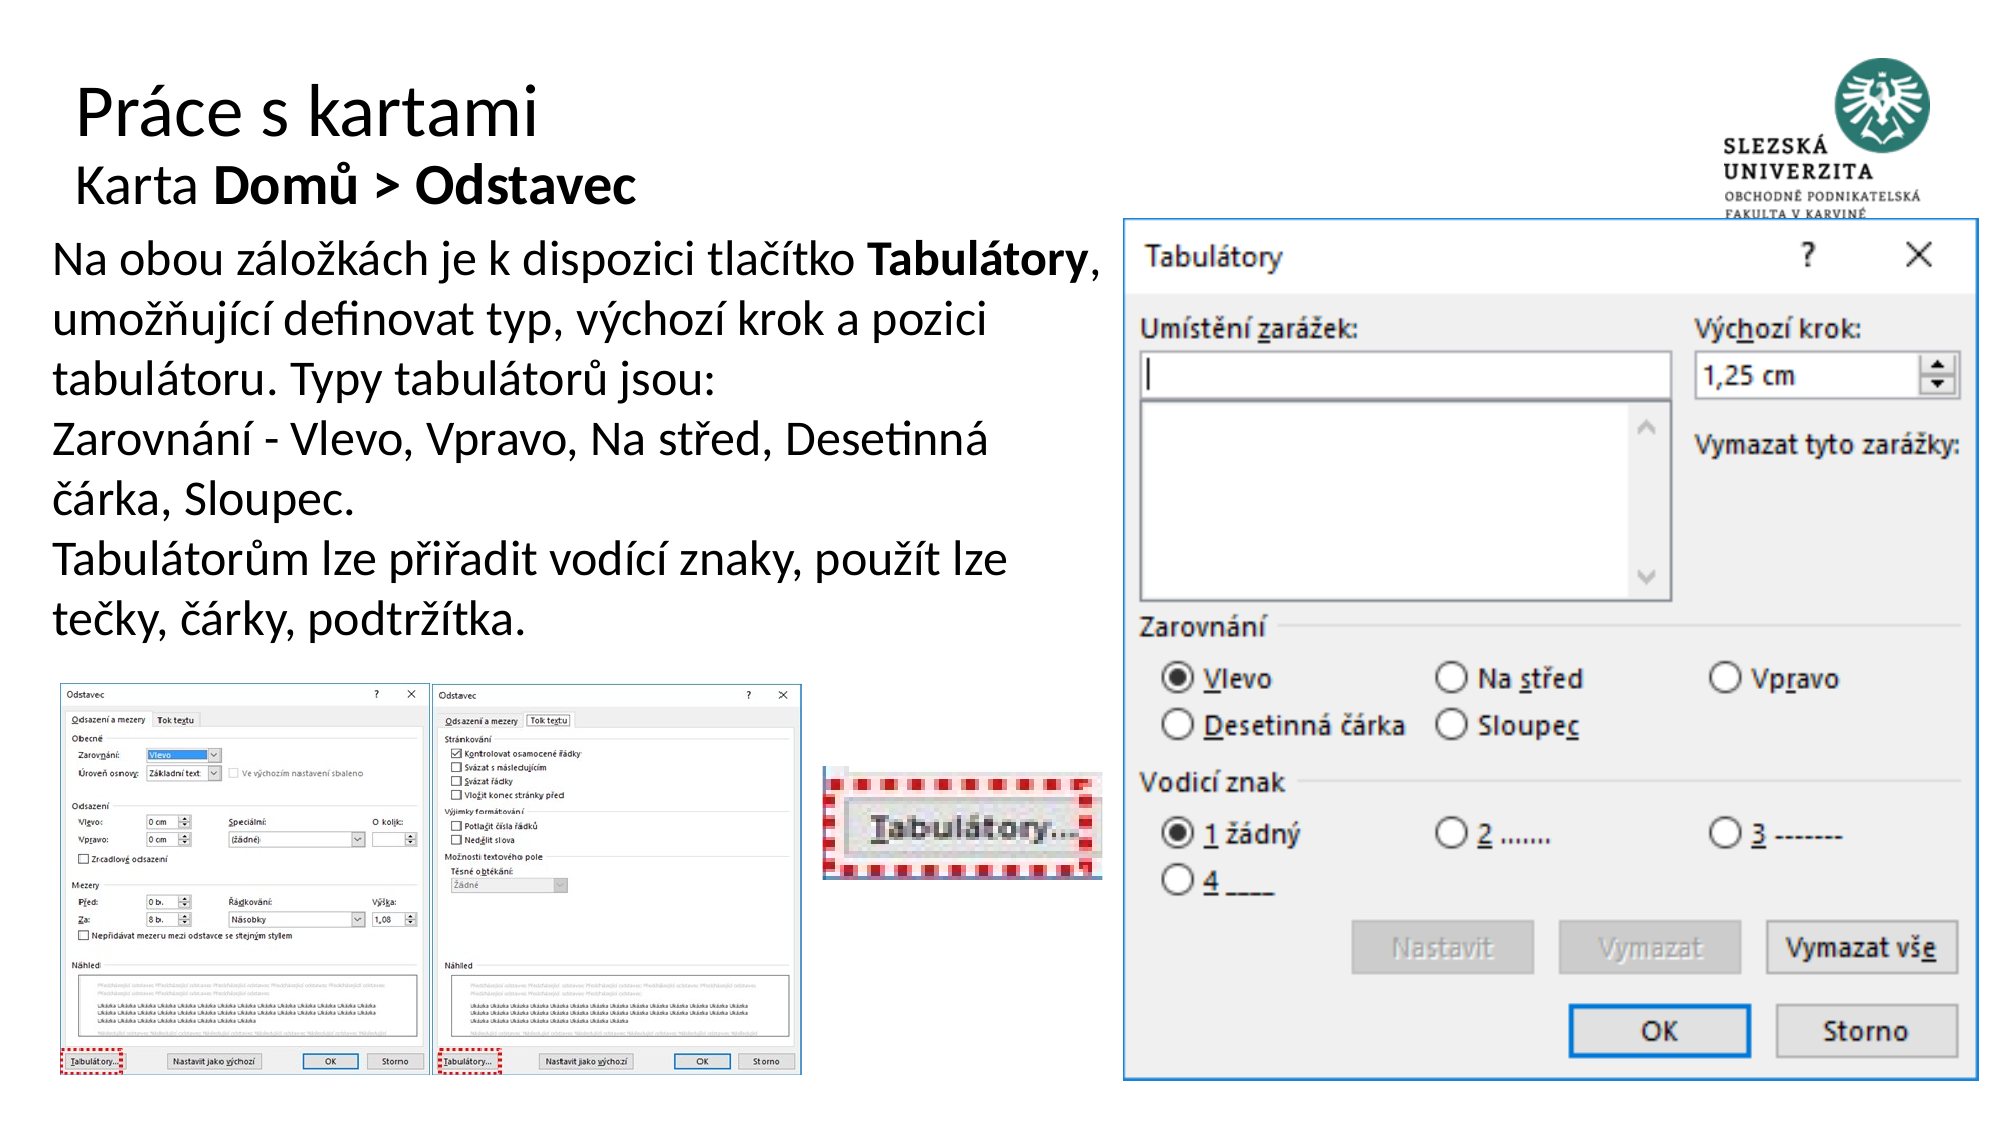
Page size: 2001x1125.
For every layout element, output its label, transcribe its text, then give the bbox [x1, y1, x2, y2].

text_box Karta Domů > Odstavec [60, 138, 1506, 218]
picture [822, 766, 1103, 880]
picture [60, 683, 802, 1075]
text_box Na obou záložkách je k dispozici tlačítko Tabulátory, umožňující definovat typ, výchozí krok a pozici tabulátoru. Typy tabulátorů jsou: Zarovnání - Vlevo, Vpravo, Na střed, Desetinná čárka, Sloupec. Tabulátorům lze přiřadit vodící znaky, použít lze tečky, čárky, podtržítka. [37, 218, 1123, 654]
text_box Práce s kartami [60, 53, 1468, 138]
picture [1123, 58, 1979, 1081]
